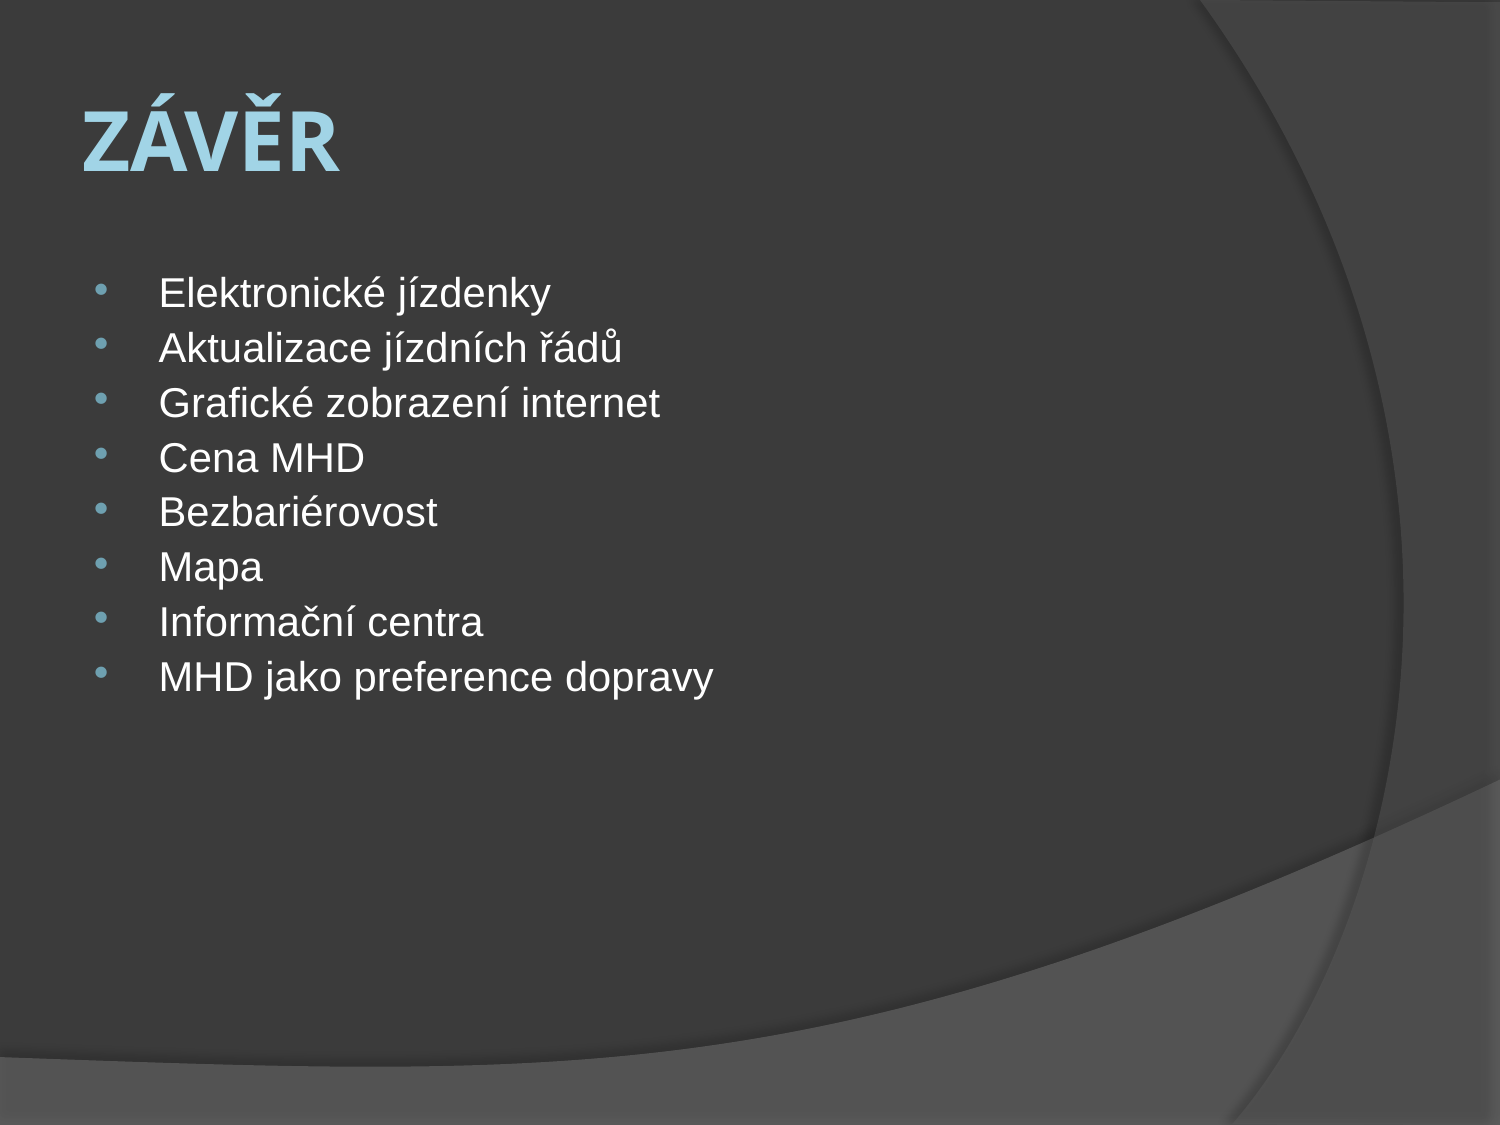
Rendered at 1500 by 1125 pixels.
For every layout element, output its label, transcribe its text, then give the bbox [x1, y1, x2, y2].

title Závěr [75, 45, 1300, 233]
list Elektronické jízdenky Aktualizace jízdních řádů Grafické zobrazení internet Cena MHD Bezbariérovost Mapa Informační centra MHD jako preference dopravy [75, 262, 1300, 1005]
